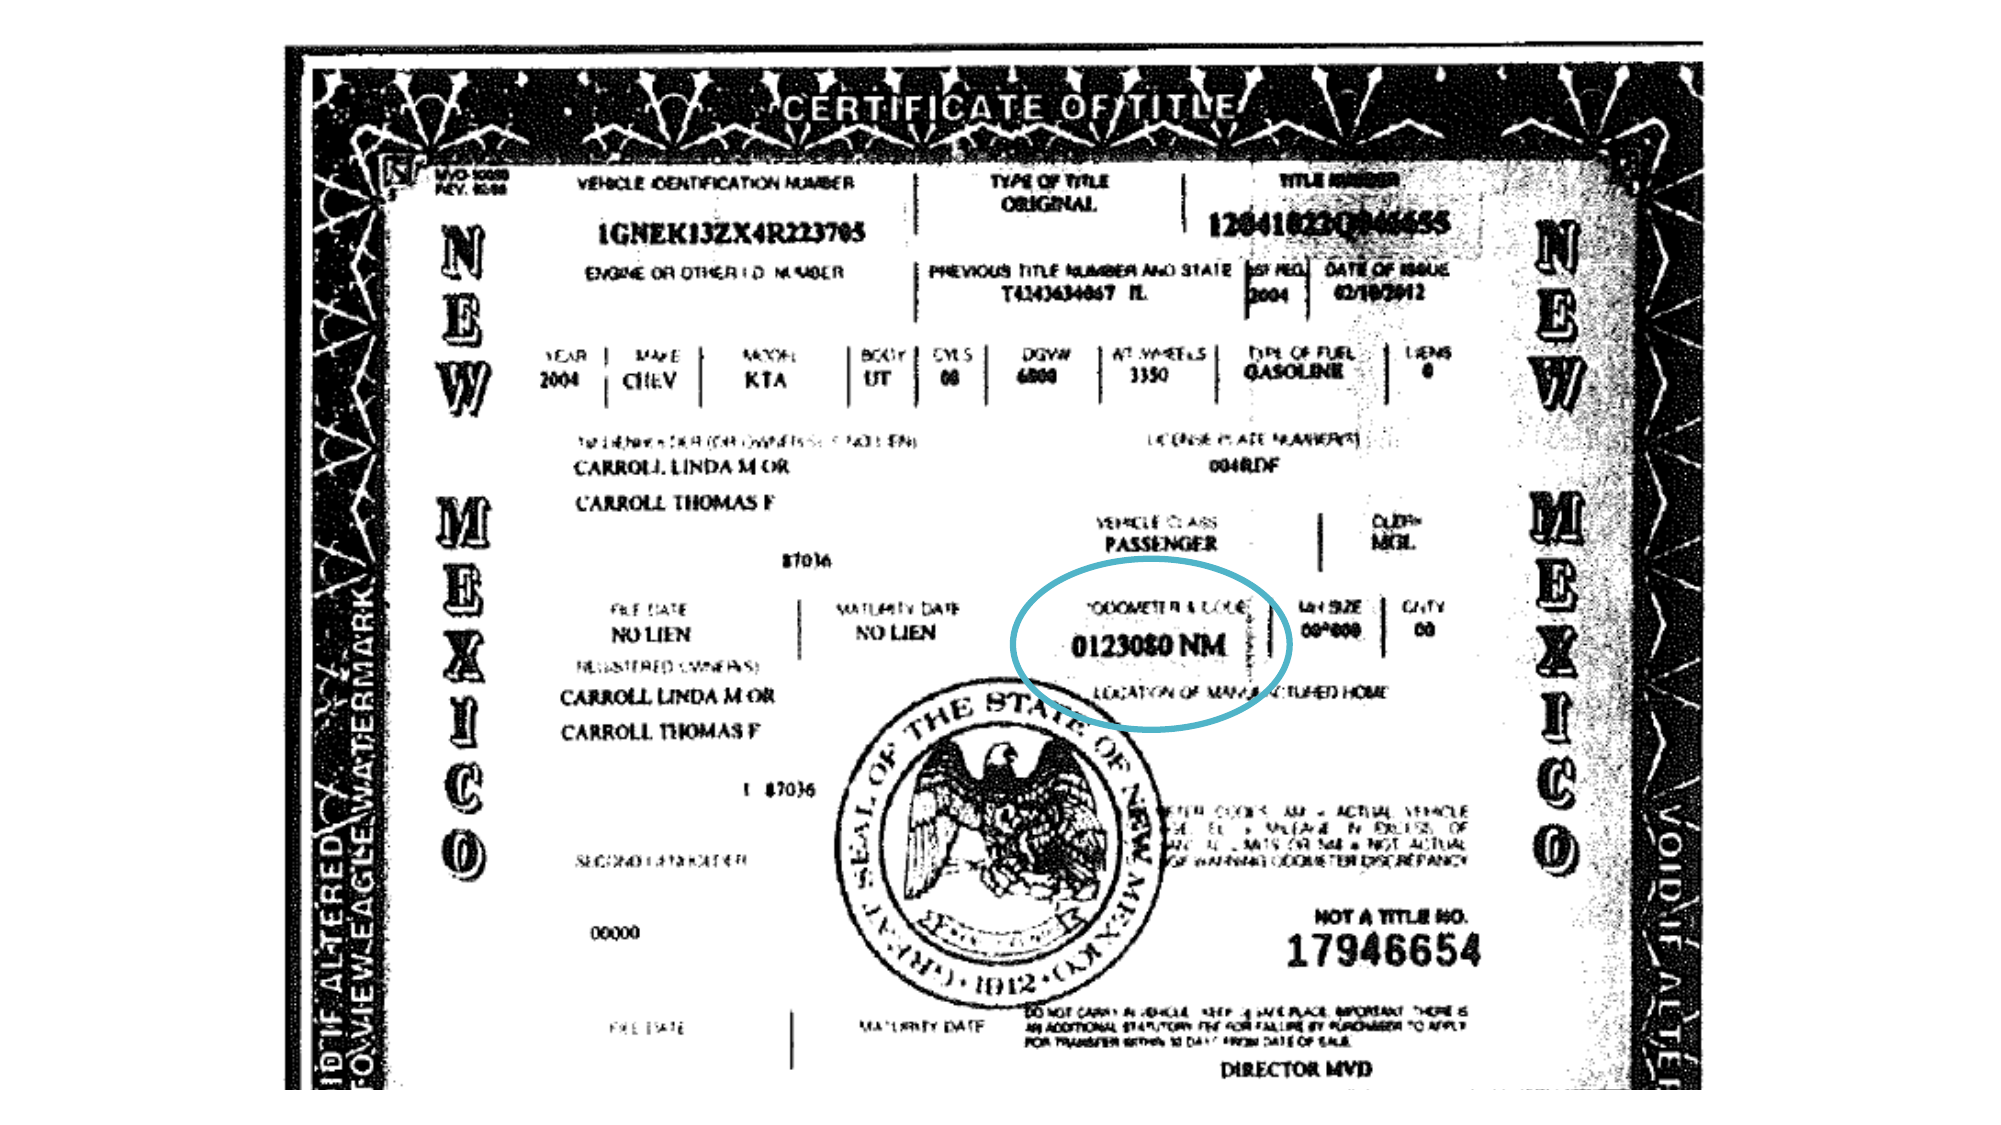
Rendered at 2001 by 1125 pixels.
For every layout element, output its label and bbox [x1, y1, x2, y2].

picture [268, 27, 1730, 1090]
